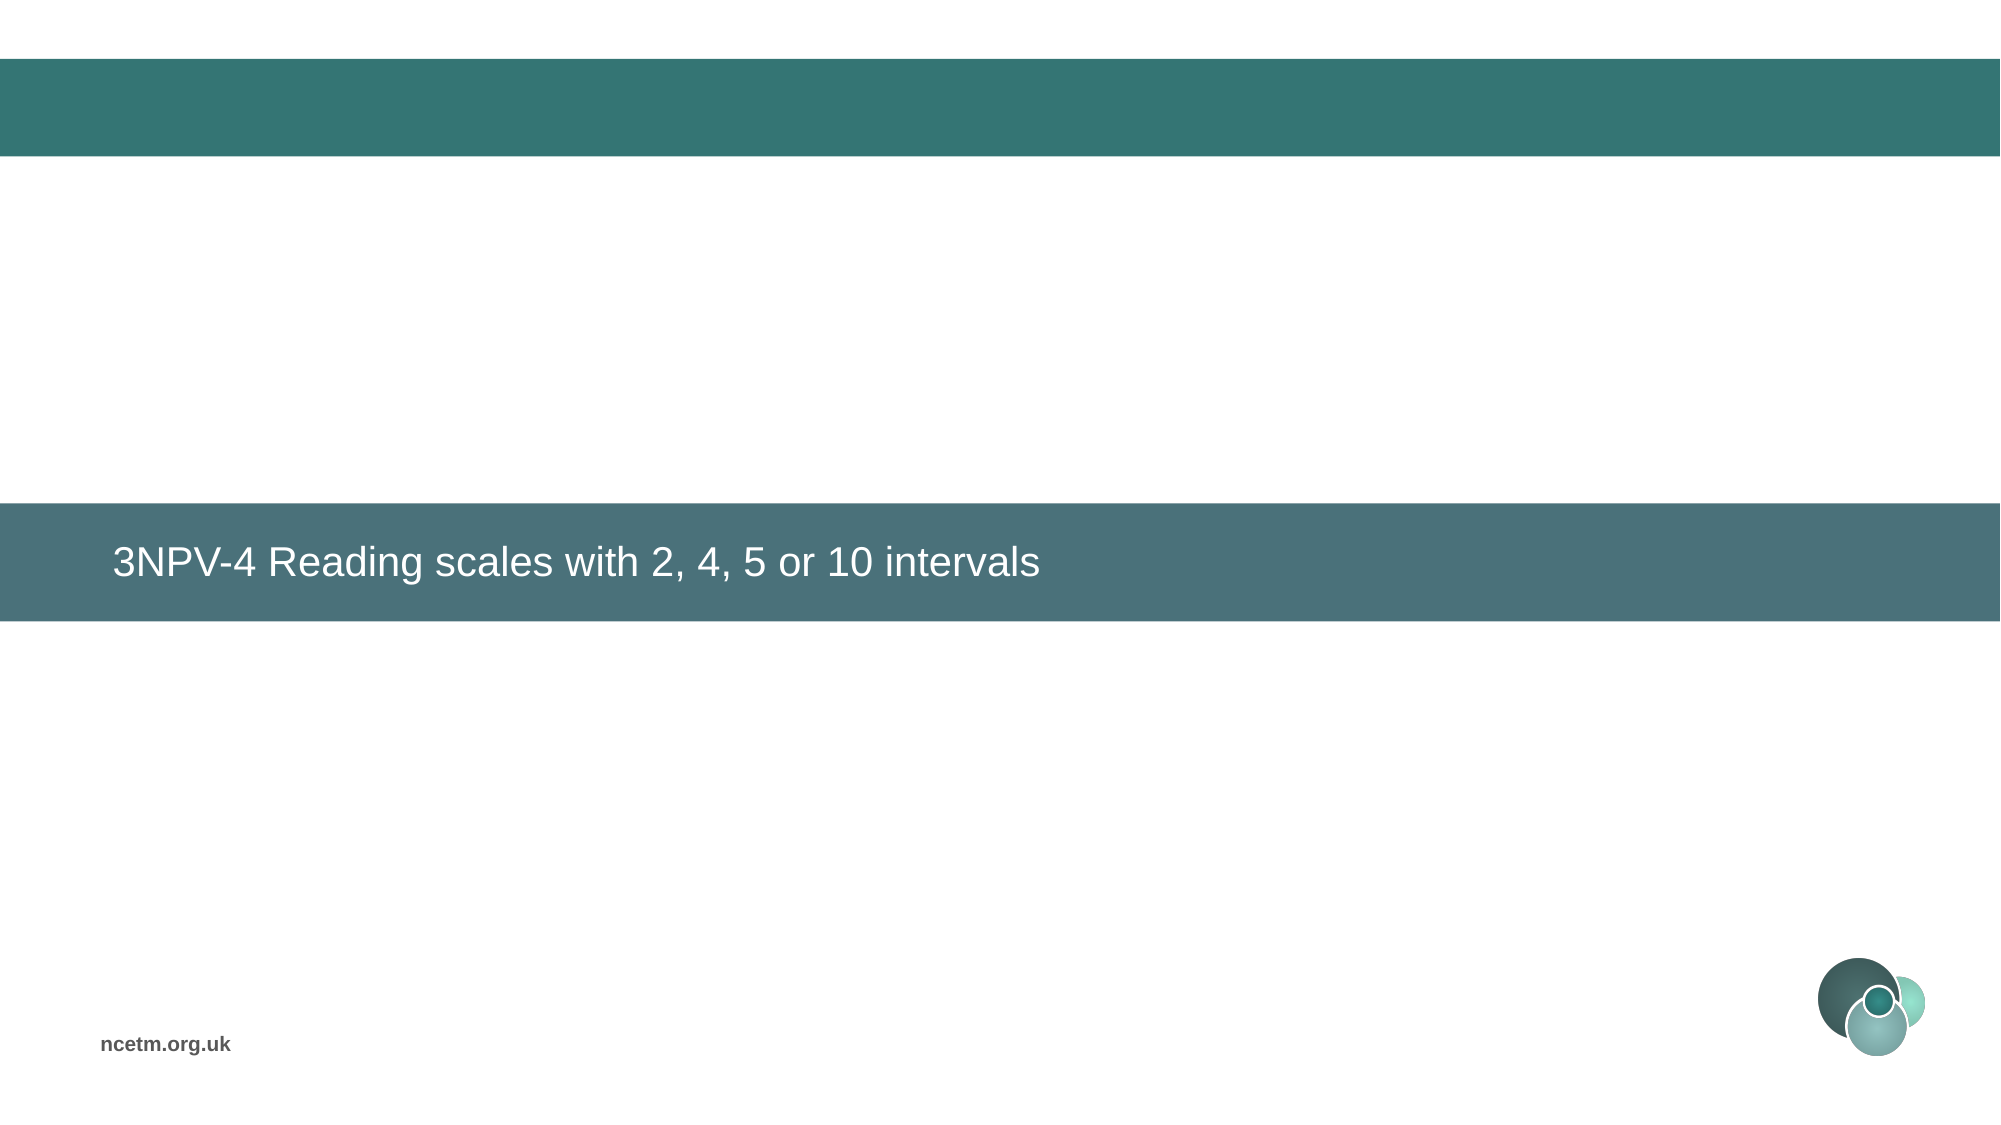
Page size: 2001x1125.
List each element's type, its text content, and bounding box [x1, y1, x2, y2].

picture [1818, 958, 1925, 1056]
text_box 3NPV-4 Reading scales with 2, 4, 5 or 10 intervals [97, 527, 1945, 598]
text_box [0, 503, 2000, 622]
